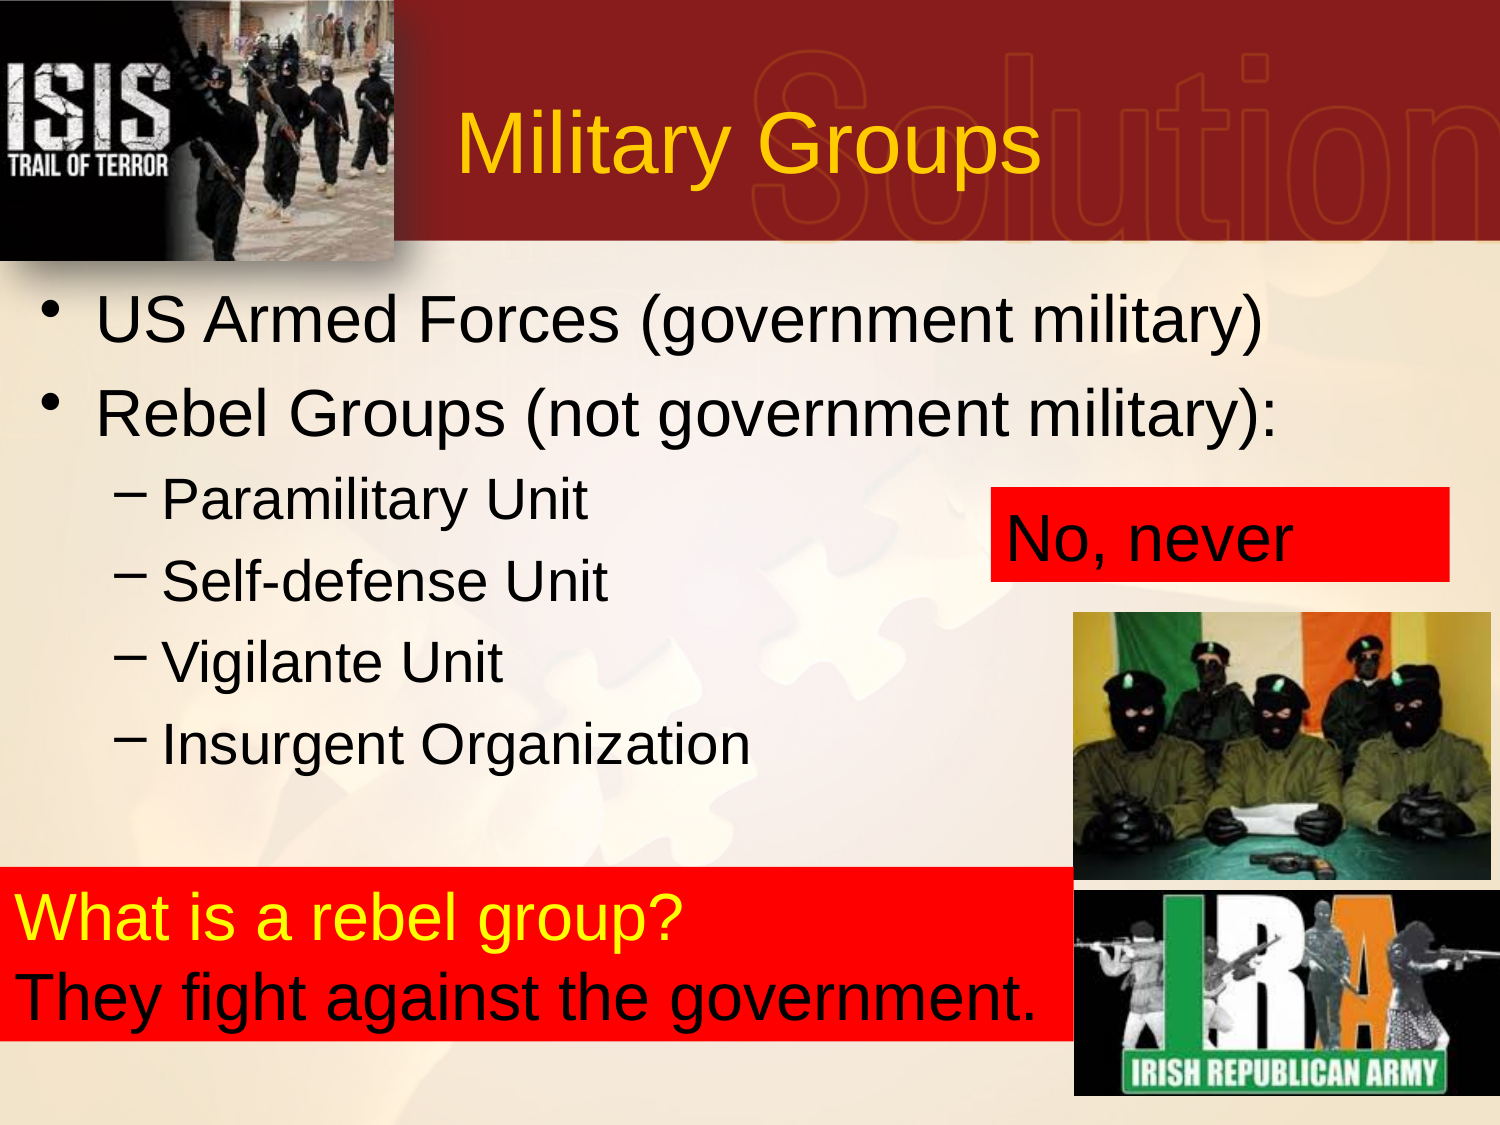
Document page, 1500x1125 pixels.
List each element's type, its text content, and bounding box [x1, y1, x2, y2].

title Military Groups [442, 45, 1425, 233]
picture [0, 0, 1500, 1125]
list US Armed Forces (government military) Rebel Groups (not government military): Paramilitary Unit Self-defense Unit Vigilante Unit Insurgent Organization [24, 268, 1375, 866]
text_box No, never [990, 487, 1450, 582]
text_box What is a rebel group? They fight against the government. [0, 866, 1074, 1042]
